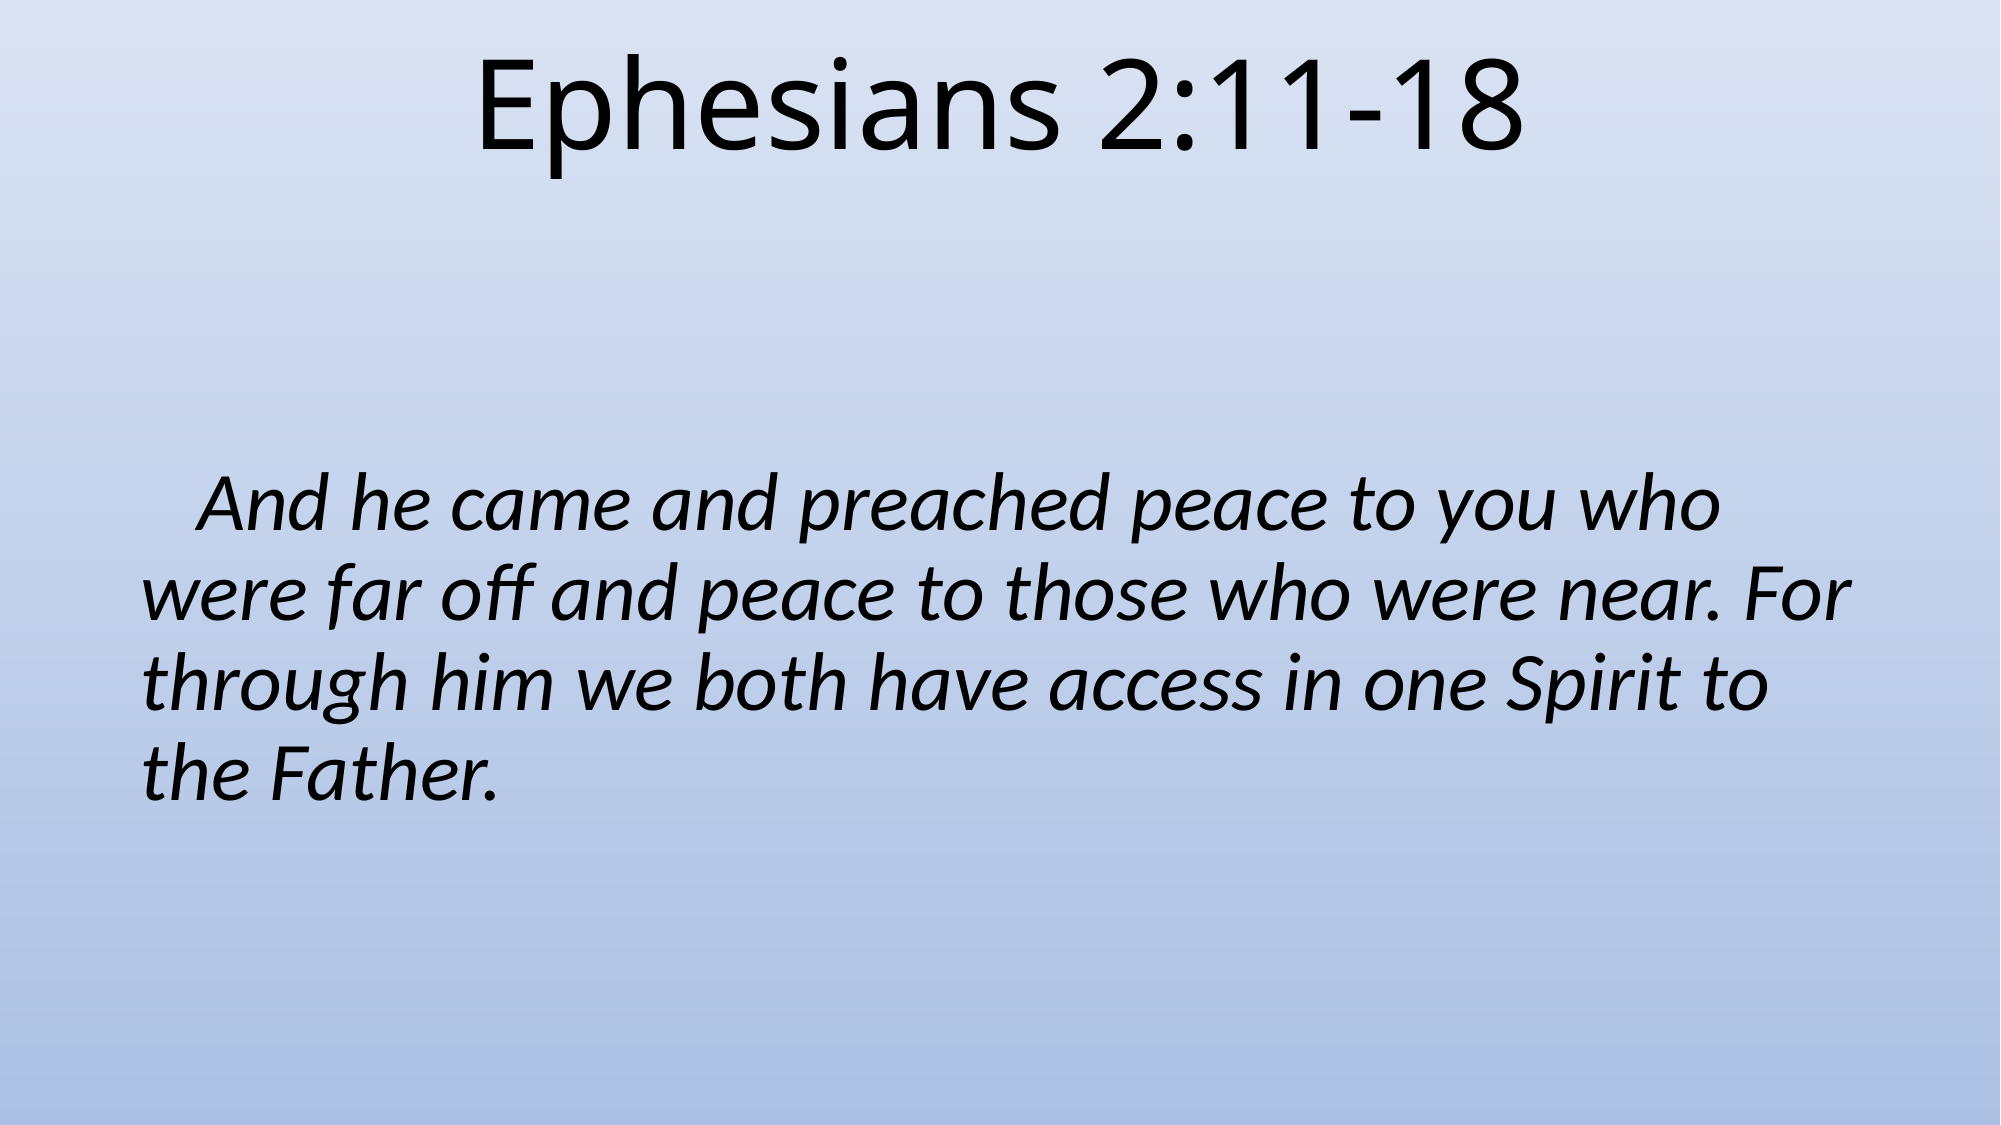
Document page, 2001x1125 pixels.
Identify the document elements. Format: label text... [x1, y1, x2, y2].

subtitle And he came and preached peace to you who were far off and peace to those who were near. For through him we both have access in one Spirit to the Father. [125, 177, 1875, 1099]
title Ephesians 2:11-18 [249, 15, 1750, 177]
